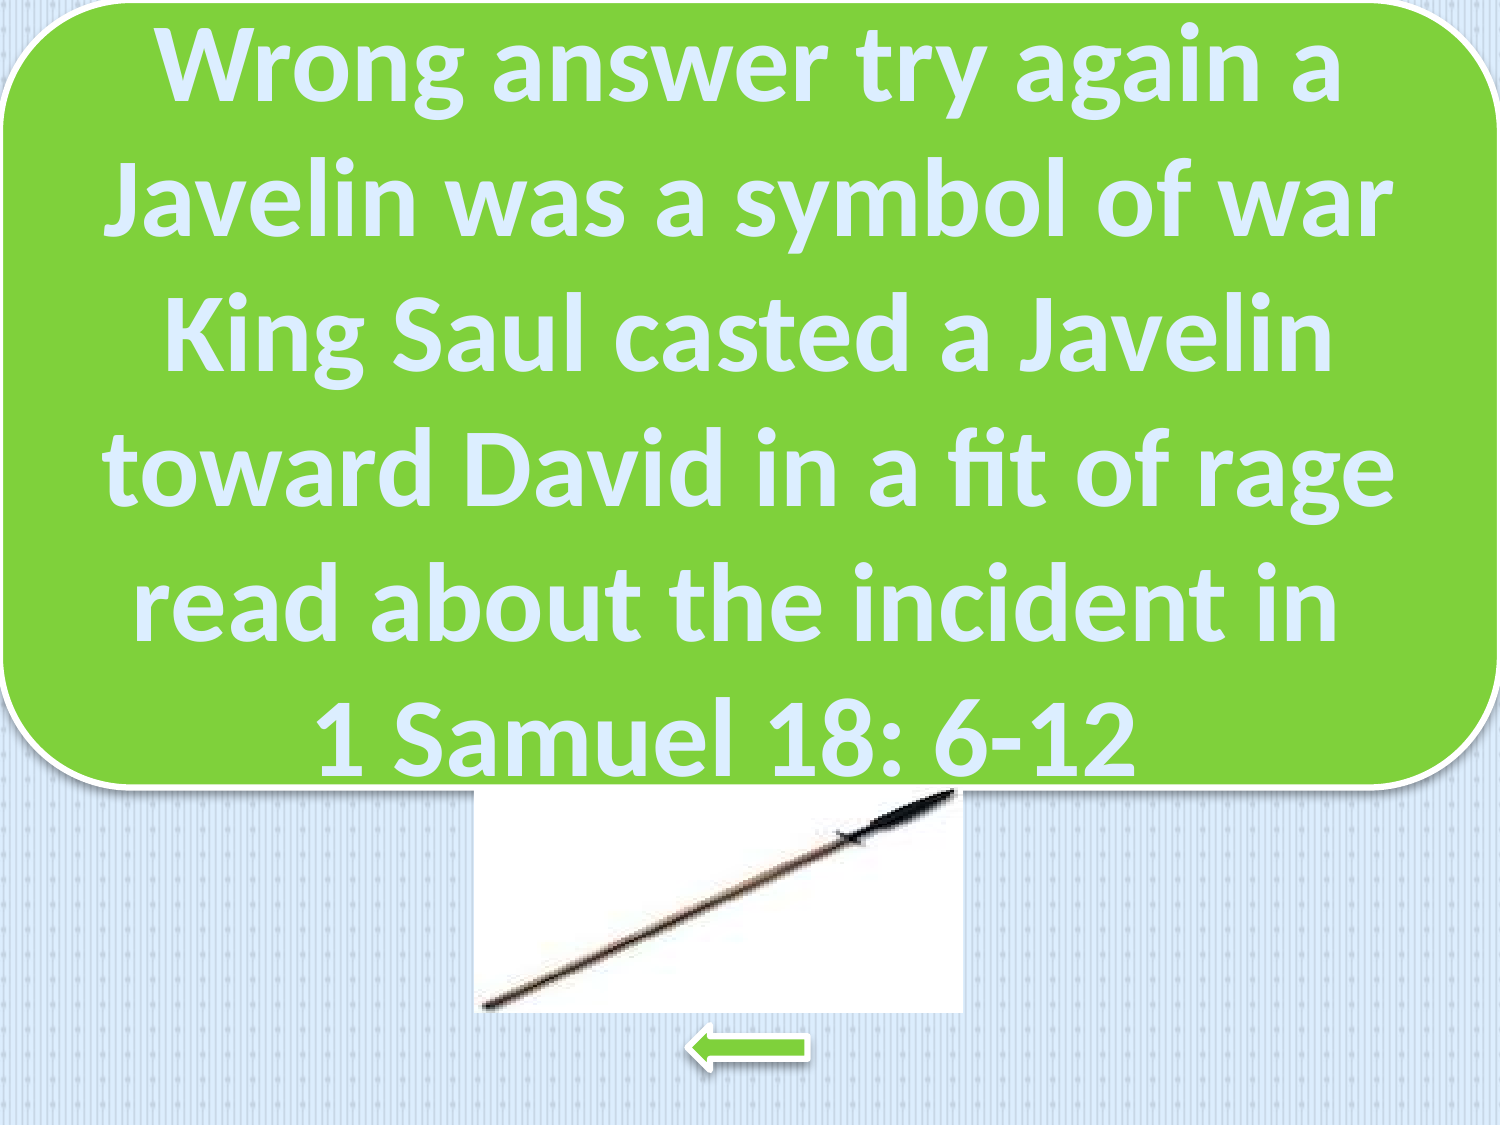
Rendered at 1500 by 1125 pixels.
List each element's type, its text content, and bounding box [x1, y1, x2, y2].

text_box [684, 1027, 811, 1073]
text_box Wrong answer try again a Javelin was a symbol of war King Saul casted a Javelin toward David in a fit of rage read about the incident in 1 Samuel 18: 6-12 [0, 0, 1500, 791]
picture [474, 787, 963, 1013]
